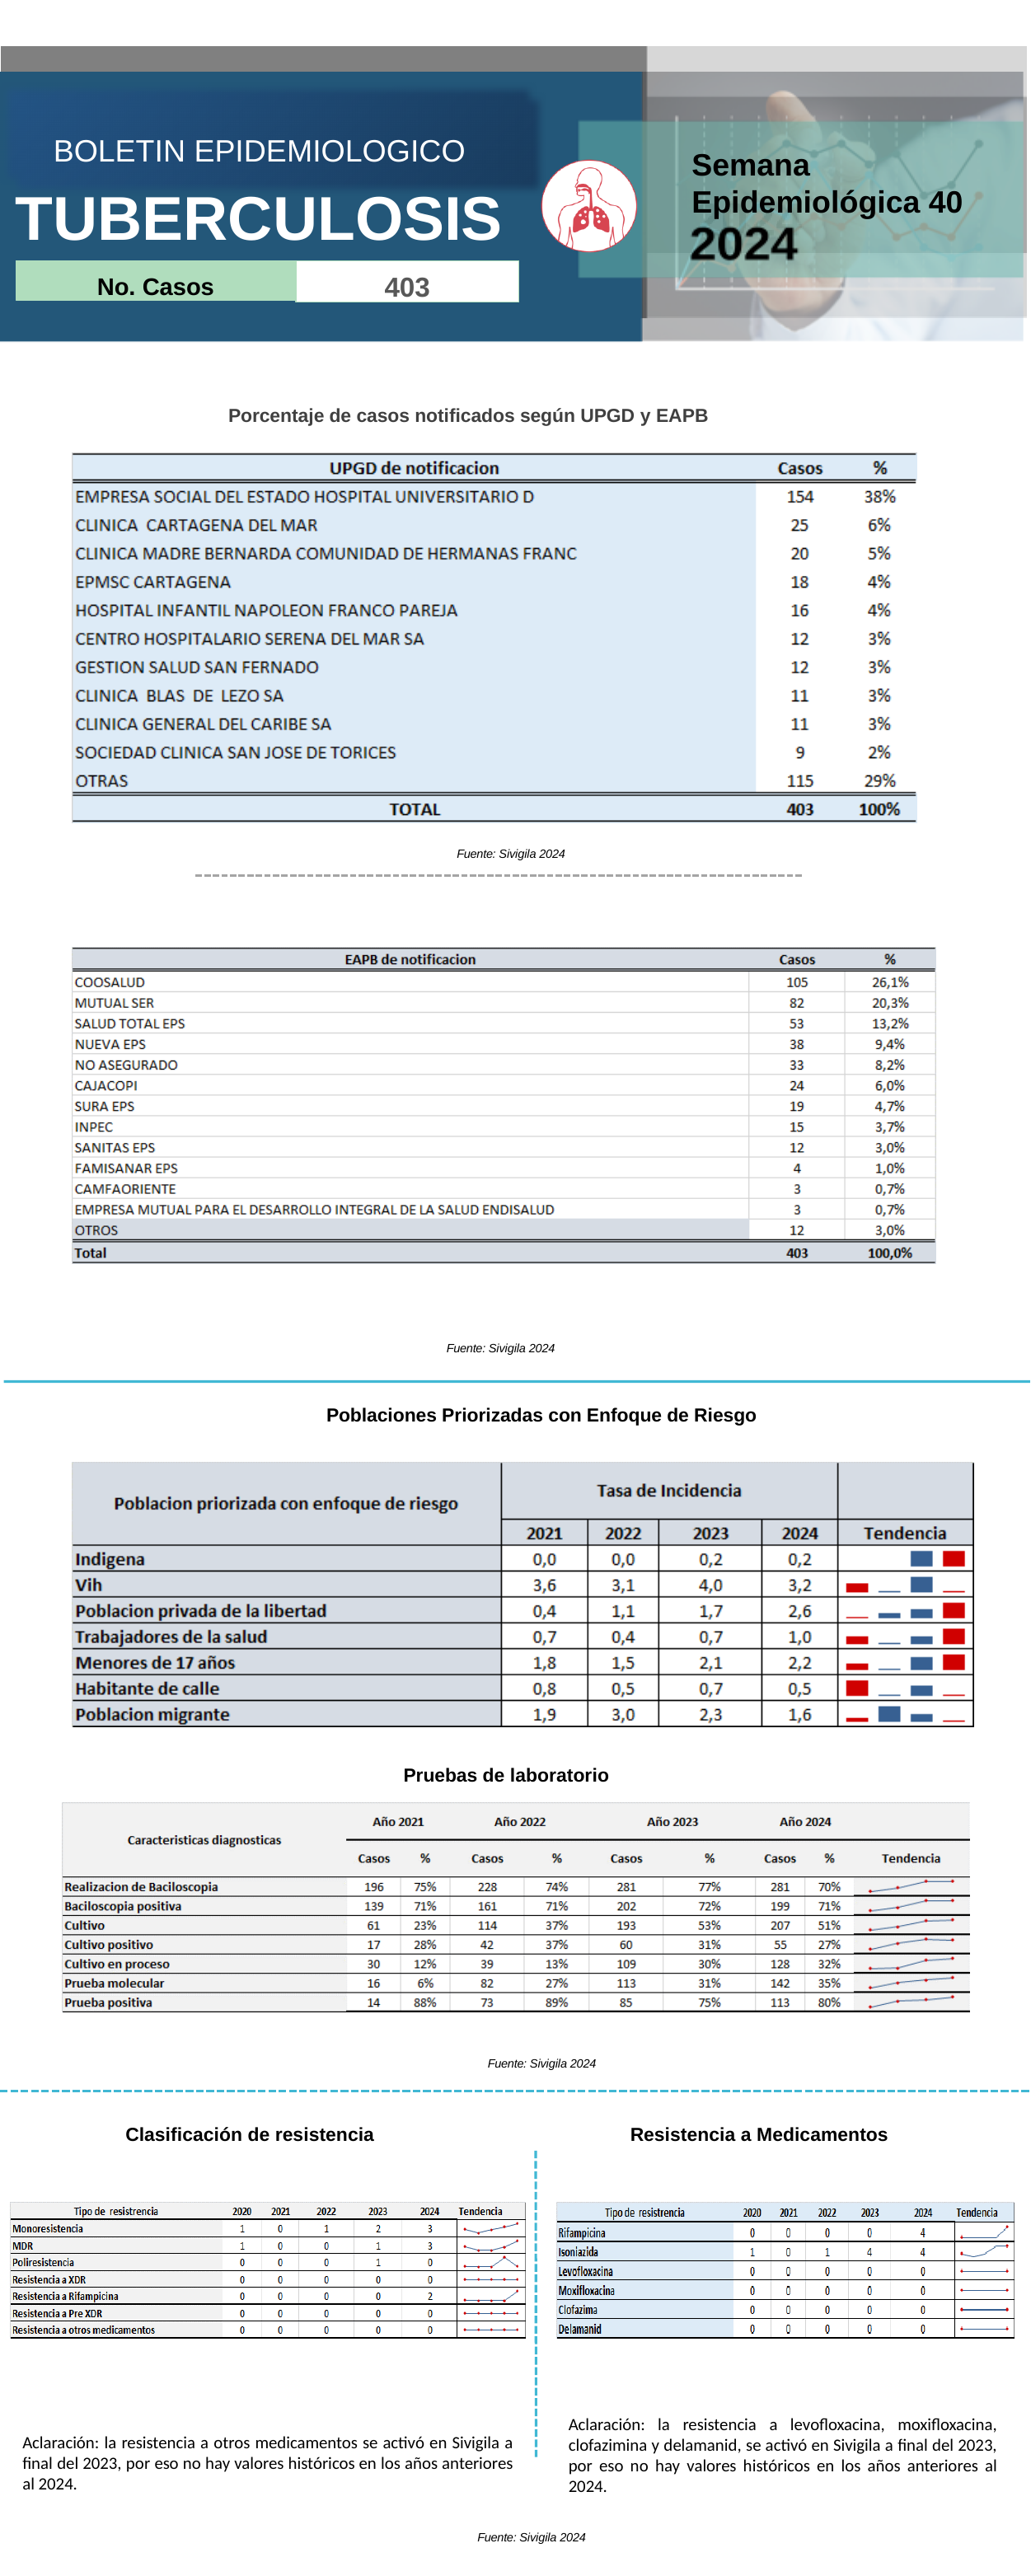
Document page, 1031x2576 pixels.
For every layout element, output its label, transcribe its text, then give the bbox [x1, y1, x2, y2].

text_box Fuente: Sivigila 2024 [246, 844, 778, 861]
text_box Resistencia a Medicamentos [618, 2115, 907, 2152]
picture [0, 72, 1024, 344]
picture [556, 2202, 1015, 2339]
picture [72, 1462, 974, 1727]
text_box Aclaración: la resistencia a otros medicamentos se activó en Sivigila a final del 2023, por eso no hay valores históricos en los años anteriores al 2024. [10, 2424, 526, 2499]
text_box Fuente: Sivigila 2024 [237, 1338, 767, 1356]
picture [72, 452, 917, 823]
text_box Porcentaje de casos notificados según UPGD y EAPB [227, 401, 867, 426]
picture [72, 947, 936, 1264]
text_box [3, 1379, 1030, 1384]
picture [10, 2202, 526, 2339]
text_box Clasificación de resistencia [113, 2115, 402, 2152]
picture [61, 1802, 970, 2012]
text_box Fuente: Sivigila 2024 [267, 2527, 799, 2545]
text_box Pruebas de laboratorio [401, 1761, 649, 1787]
text_box Fuente: Sivigila 2024 [278, 2054, 808, 2071]
text_box Poblaciones Priorizadas con Enfoque de Riesgo [278, 1400, 804, 1426]
text_box Aclaración: la resistencia a levofloxacina, moxifloxacina, clofazimina y delamanid, se activó en Sivigila a final del 2023, por eso no hay valores históricos en los años anteriores al 2024. [556, 2407, 1010, 2502]
